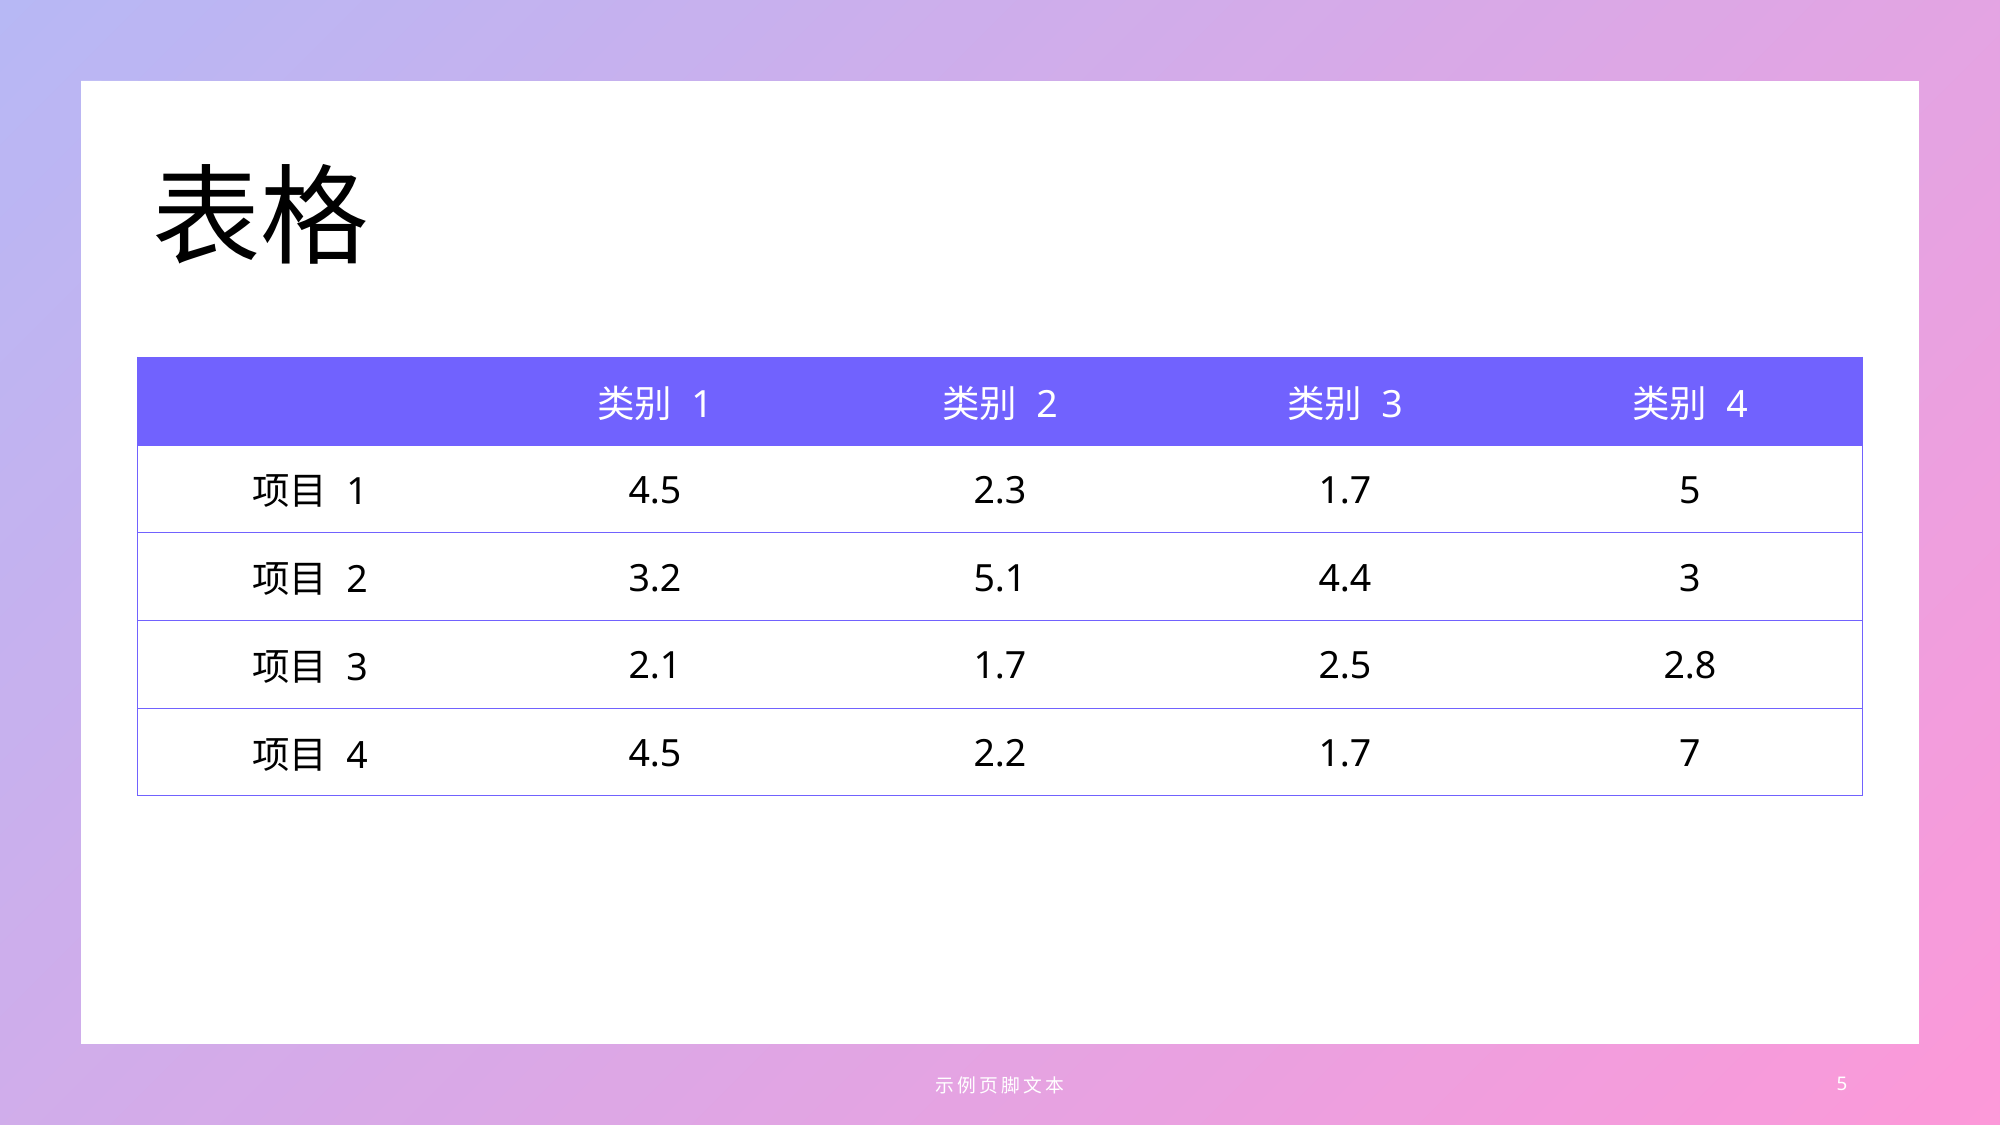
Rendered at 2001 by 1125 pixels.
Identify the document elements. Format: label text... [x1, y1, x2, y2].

table_cell 项目​​ 3 [138, 621, 482, 708]
table_cell 5 [1517, 446, 1862, 532]
footer 示例页脚文本 [662, 1054, 1338, 1115]
table_cell 7 [1517, 709, 1862, 795]
slide_number 5 [1412, 1054, 1863, 1115]
table_cell 5.1 [827, 533, 1172, 620]
table_cell 项目​​ 2 [138, 533, 482, 620]
table_cell 1.7 [1172, 446, 1517, 532]
table_cell 4.5 [482, 446, 827, 532]
table_cell 2.1 [482, 621, 827, 708]
table_header [138, 358, 482, 445]
table_cell 2.3 [827, 446, 1172, 532]
table_header 类别 2 [827, 358, 1172, 445]
table_cell 1.7 [1172, 709, 1517, 795]
table_header 类别 4 [1517, 358, 1862, 445]
table_header 类别 1 [482, 358, 827, 445]
table_cell 4.4 [1172, 533, 1517, 620]
table_cell 4.5 [482, 709, 827, 795]
table_cell 1.7 [827, 621, 1172, 708]
table_cell 2.8 [1517, 621, 1862, 708]
table_cell 2.5 [1172, 621, 1517, 708]
table_header 类别 3 [1172, 358, 1517, 445]
table_cell 项目 1 [138, 446, 482, 532]
table_cell 2.2 [827, 709, 1172, 795]
table_cell 3.2 [482, 533, 827, 620]
table_cell 项目 4 [138, 709, 482, 795]
table_cell 3 [1517, 533, 1862, 620]
title 表格 [137, 111, 1863, 330]
